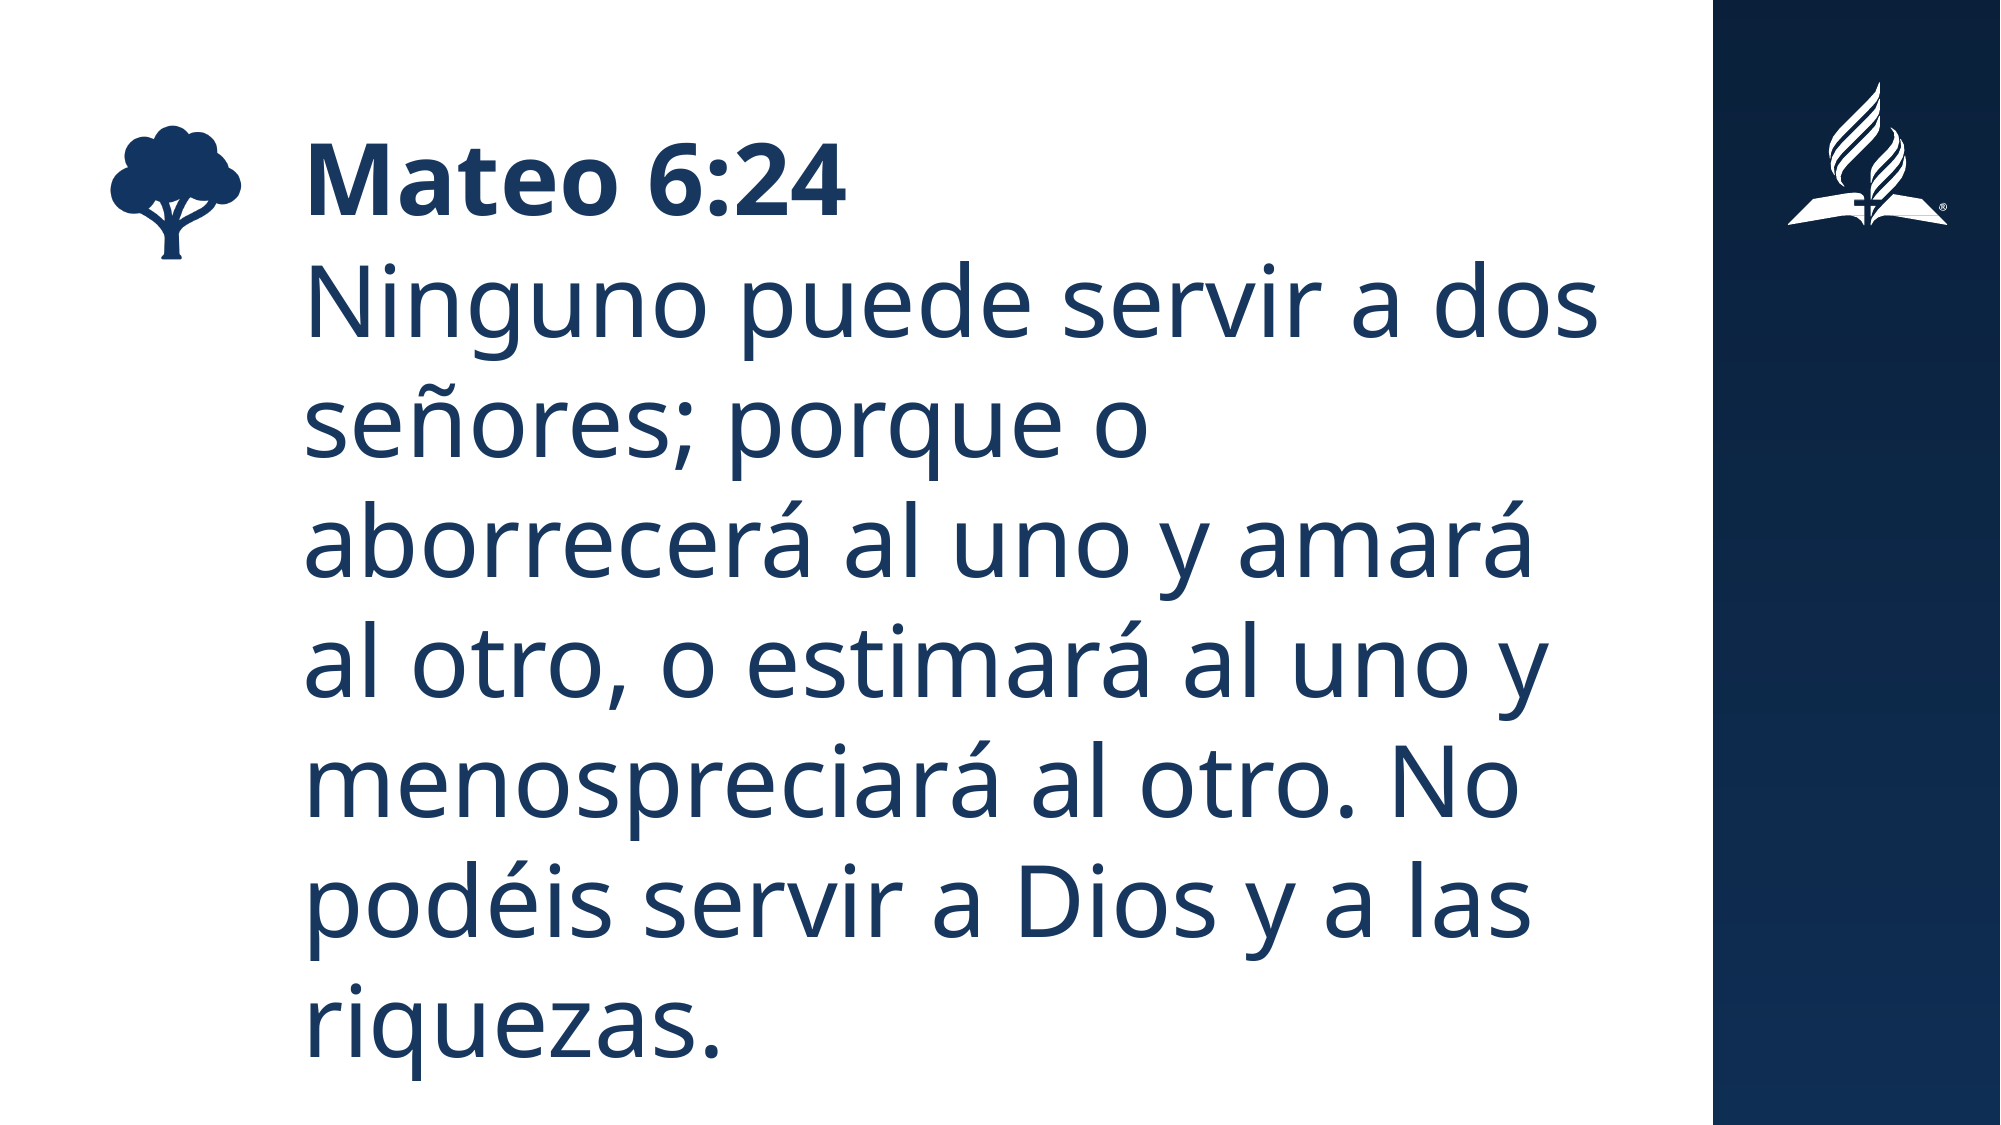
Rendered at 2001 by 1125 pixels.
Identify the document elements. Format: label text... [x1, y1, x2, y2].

picture [100, 116, 251, 267]
text_box [1828, 82, 1880, 187]
text_box [1711, 0, 2000, 1125]
text_box [1870, 127, 1907, 200]
text_box [1870, 194, 1948, 226]
text_box [1787, 192, 1865, 226]
text_box [1939, 202, 1947, 211]
text_box Mateo 6:24 Ninguno puede servir a dos señores; porque o aborrecerá al uno y amará al otro, o estimará al uno y menospreciará al otro. No podéis servir a Dios y a las riquezas. [300, 112, 1613, 1078]
